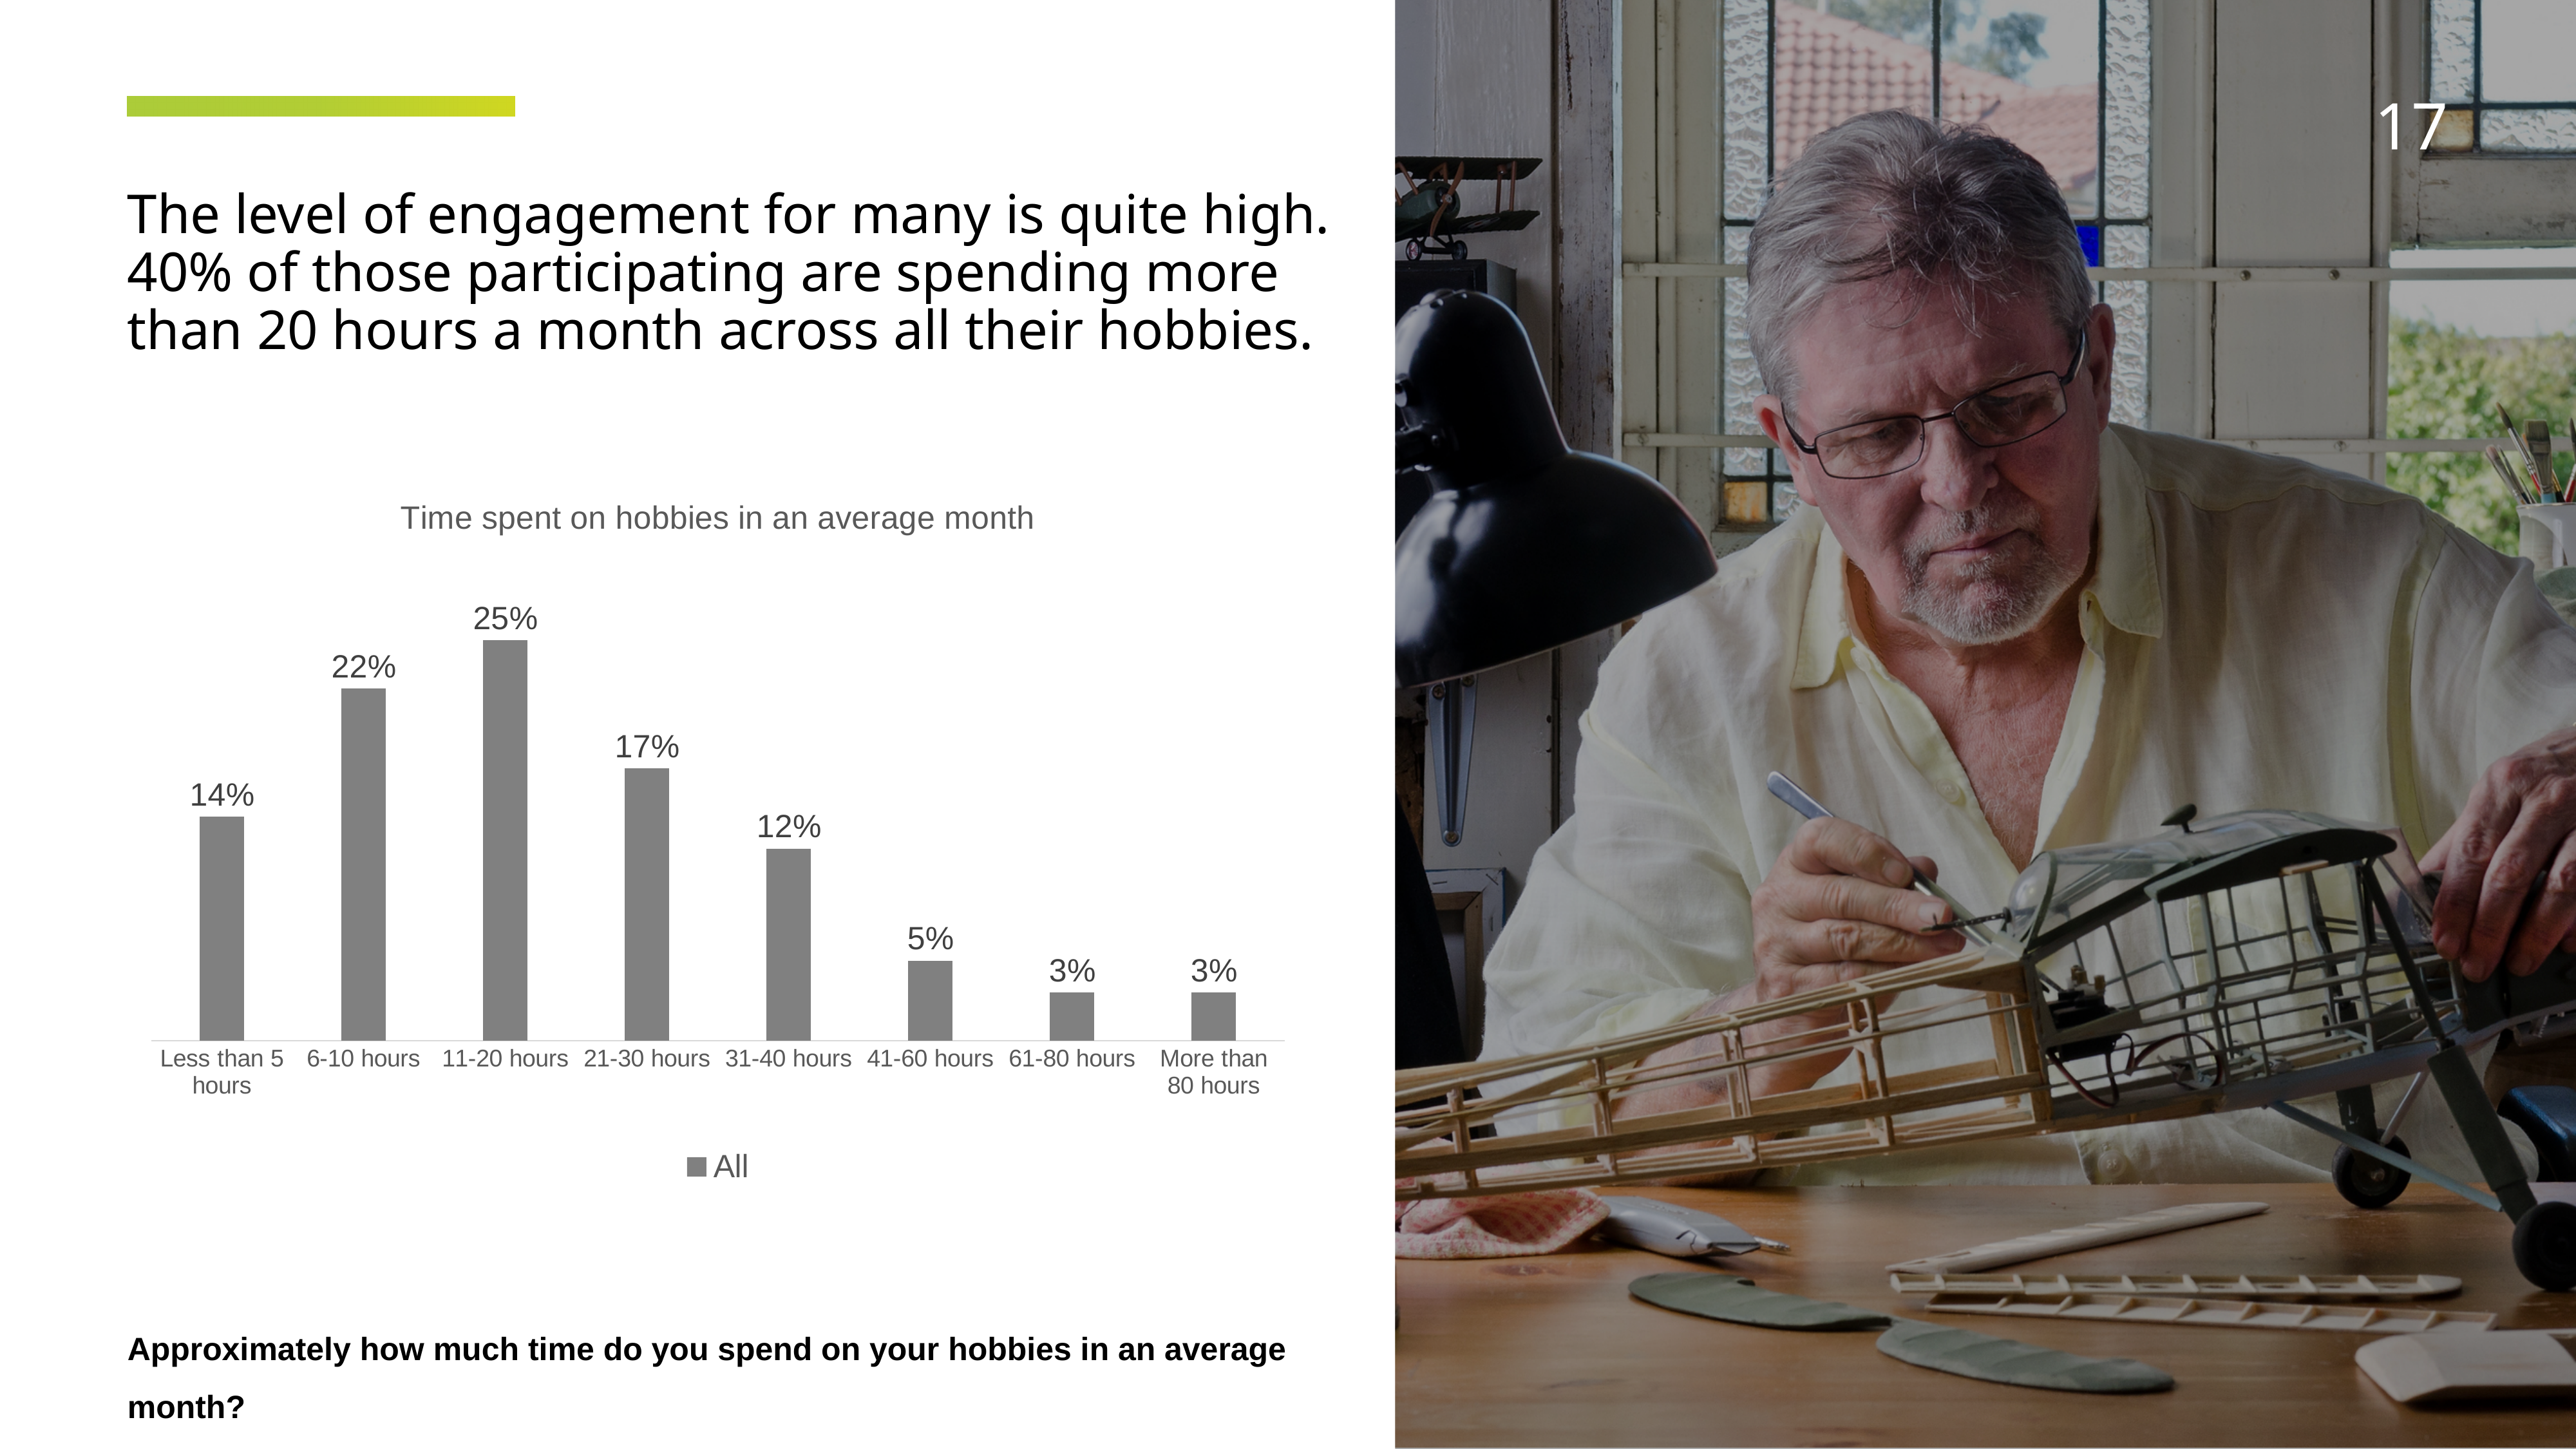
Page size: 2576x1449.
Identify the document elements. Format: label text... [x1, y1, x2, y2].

picture [127, 96, 515, 117]
list The level of engagement for many is quite high. 40% of those participating are spending more than 20 hours a month across all their hobbies. [127, 187, 1359, 388]
chart [127, 471, 1309, 1191]
list Approximately how much time do you spend on your hobbies in an average month? [127, 1309, 1395, 1372]
picture [1395, 0, 2576, 1448]
